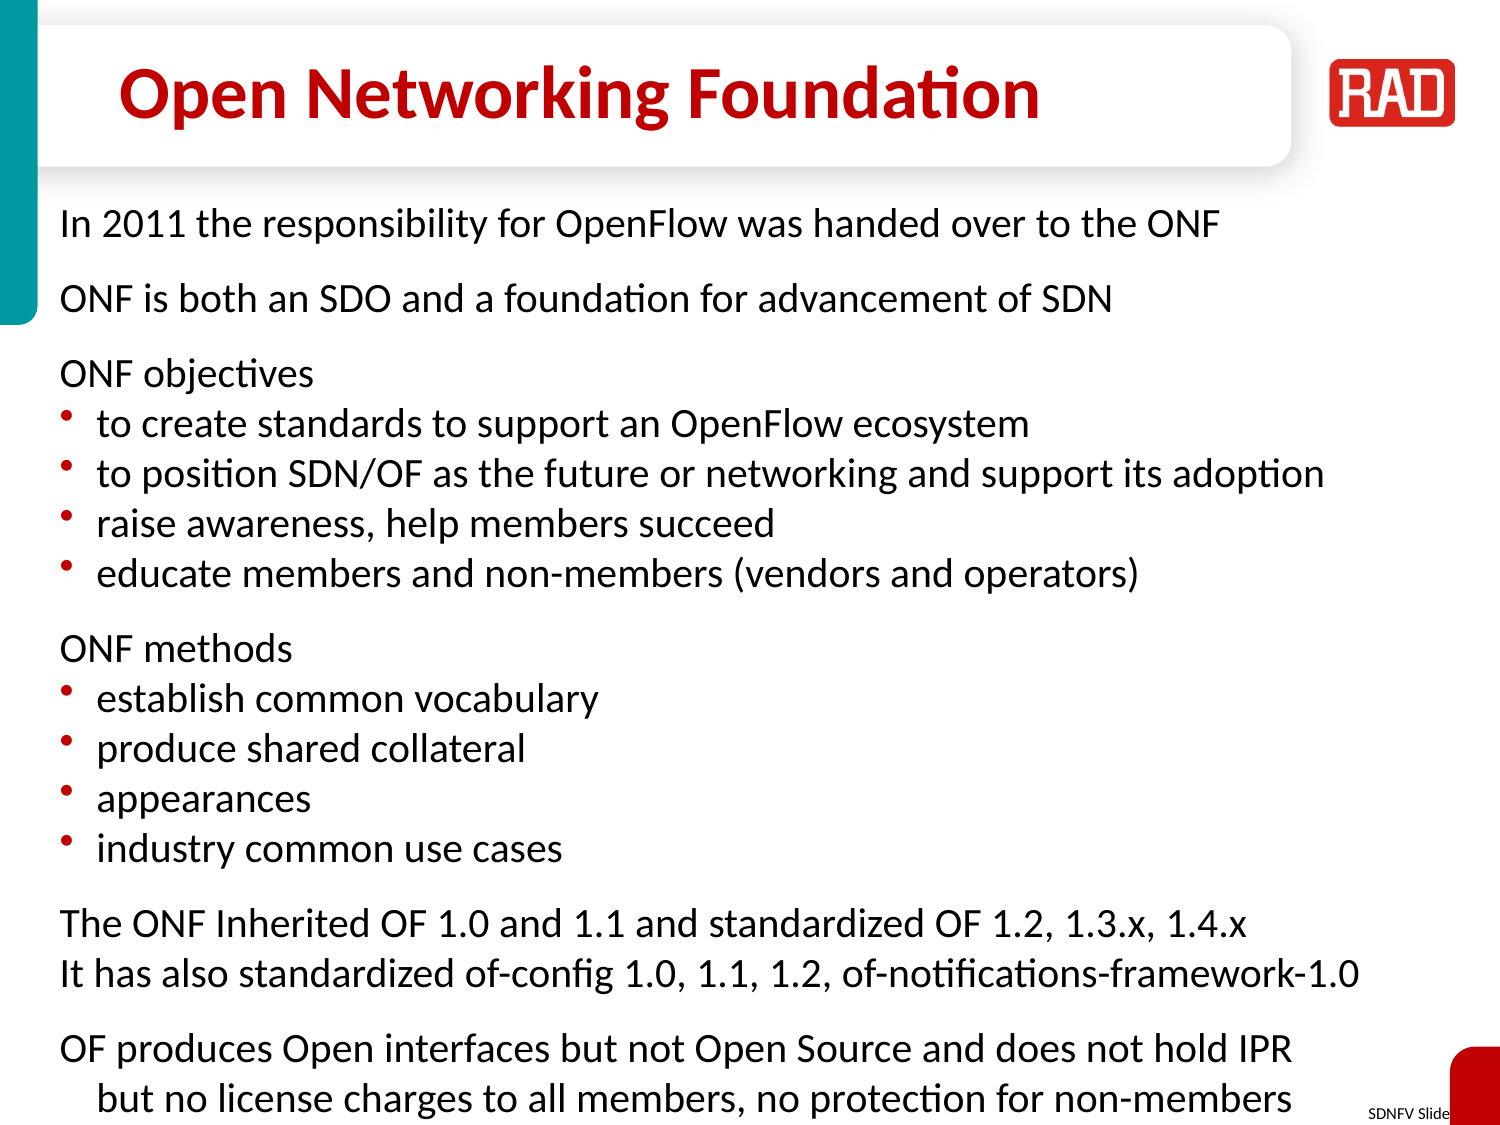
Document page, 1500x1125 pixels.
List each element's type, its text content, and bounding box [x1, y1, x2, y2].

title Open Networking Foundation [104, 43, 1215, 149]
list In 2011 the responsibility for OpenFlow was handed over to the ONF ONF is both an SDO and a foundation for advancement of SDN ONF objectives to create standards to support an OpenFlow ecosystem to position SDN/OF as the future or networking and support its adoption raise awareness, help members succeed educate members and non-members (vendors and operators) ONF methods establish common vocabulary produce shared collateral appearances industry common use cases The ONF Inherited OF 1.0 and 1.1 and standardized OF 1.2, 1.3.x, 1.4.x It has also standardized of-config 1.0, 1.1, 1.2, of-notifications-framework-1.0 OF produces Open interfaces but not Open Source and does not hold IPR but no license charges to all members, no protection for non-members [44, 188, 1462, 1112]
picture [1329, 59, 1455, 127]
